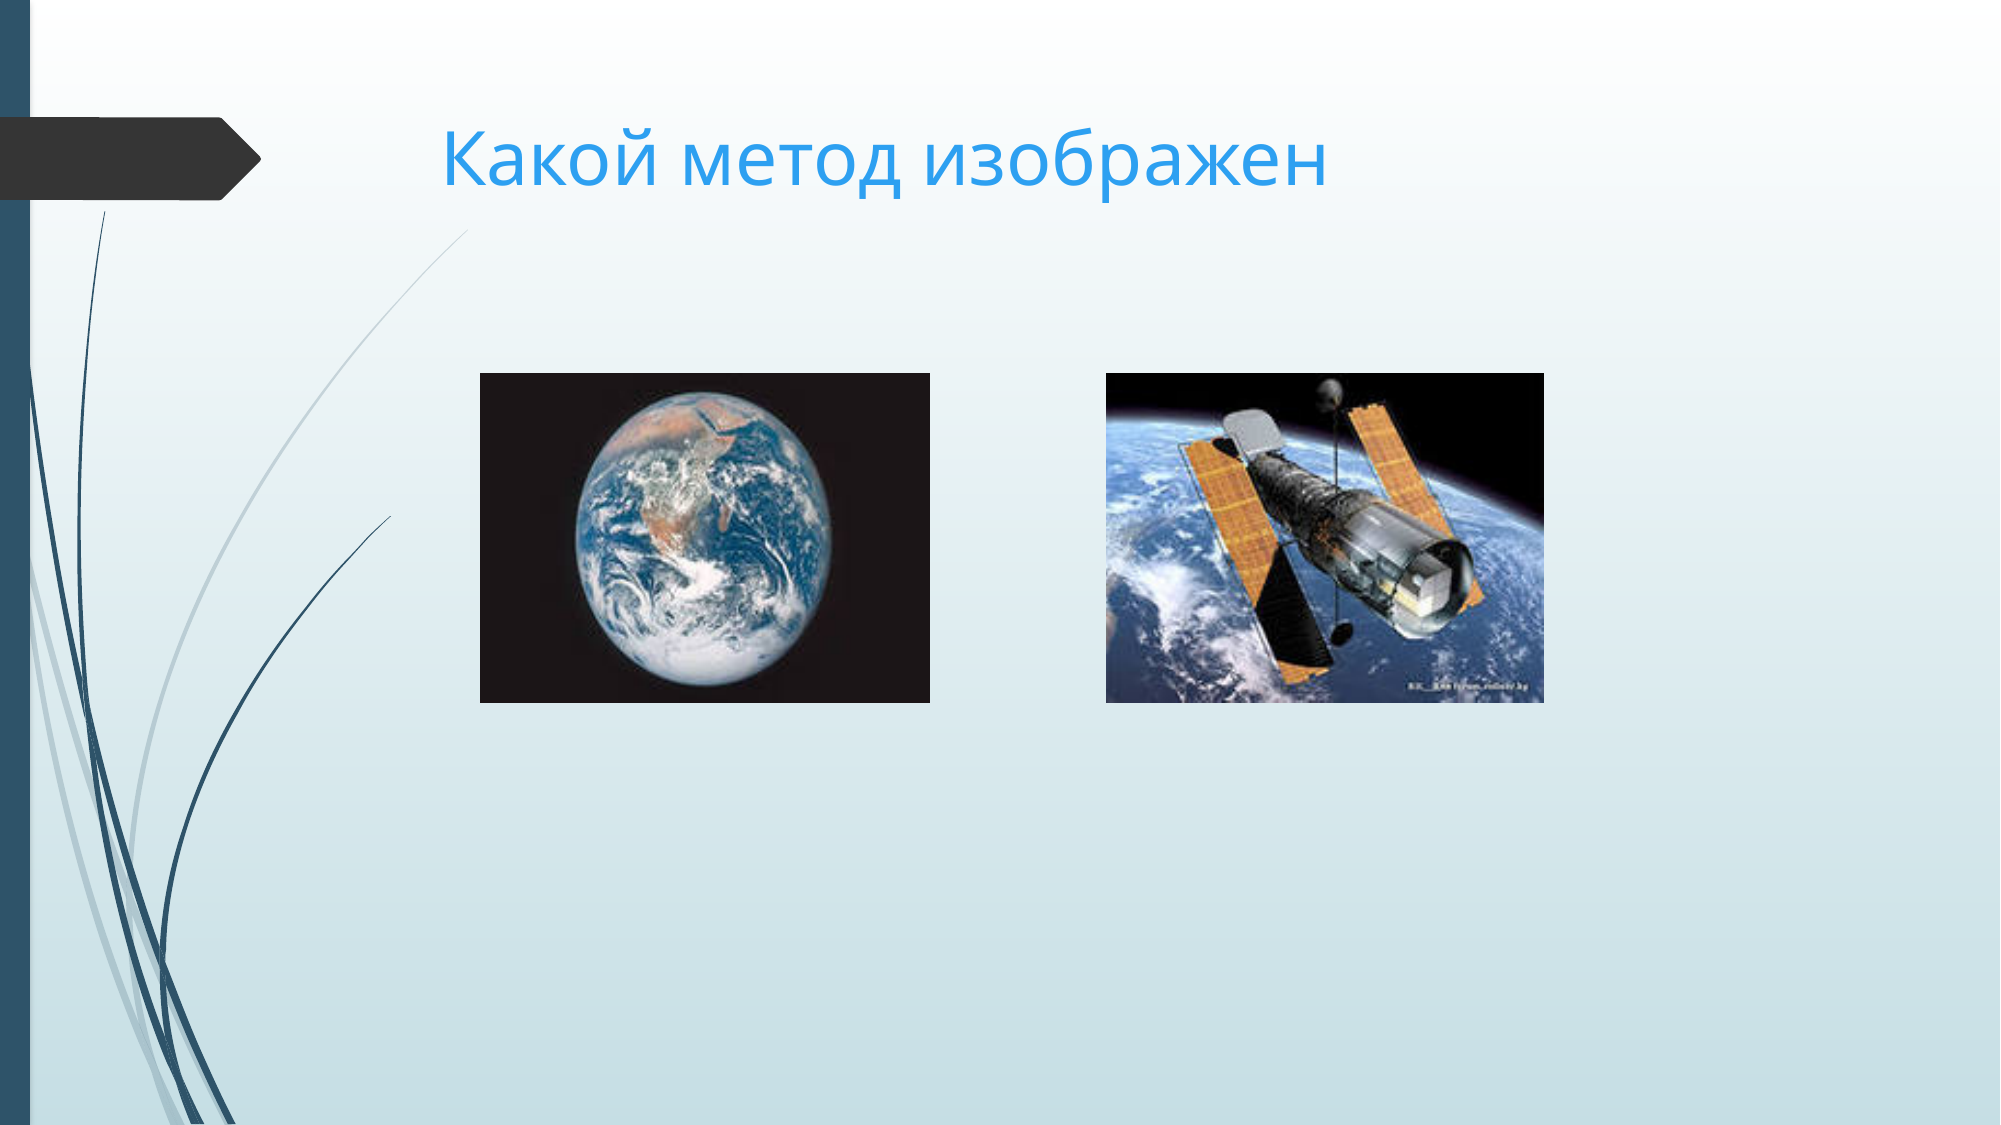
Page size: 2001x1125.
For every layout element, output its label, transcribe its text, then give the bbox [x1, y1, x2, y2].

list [1105, 373, 1544, 703]
title Какой метод изображен [425, 102, 1888, 313]
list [479, 373, 930, 703]
